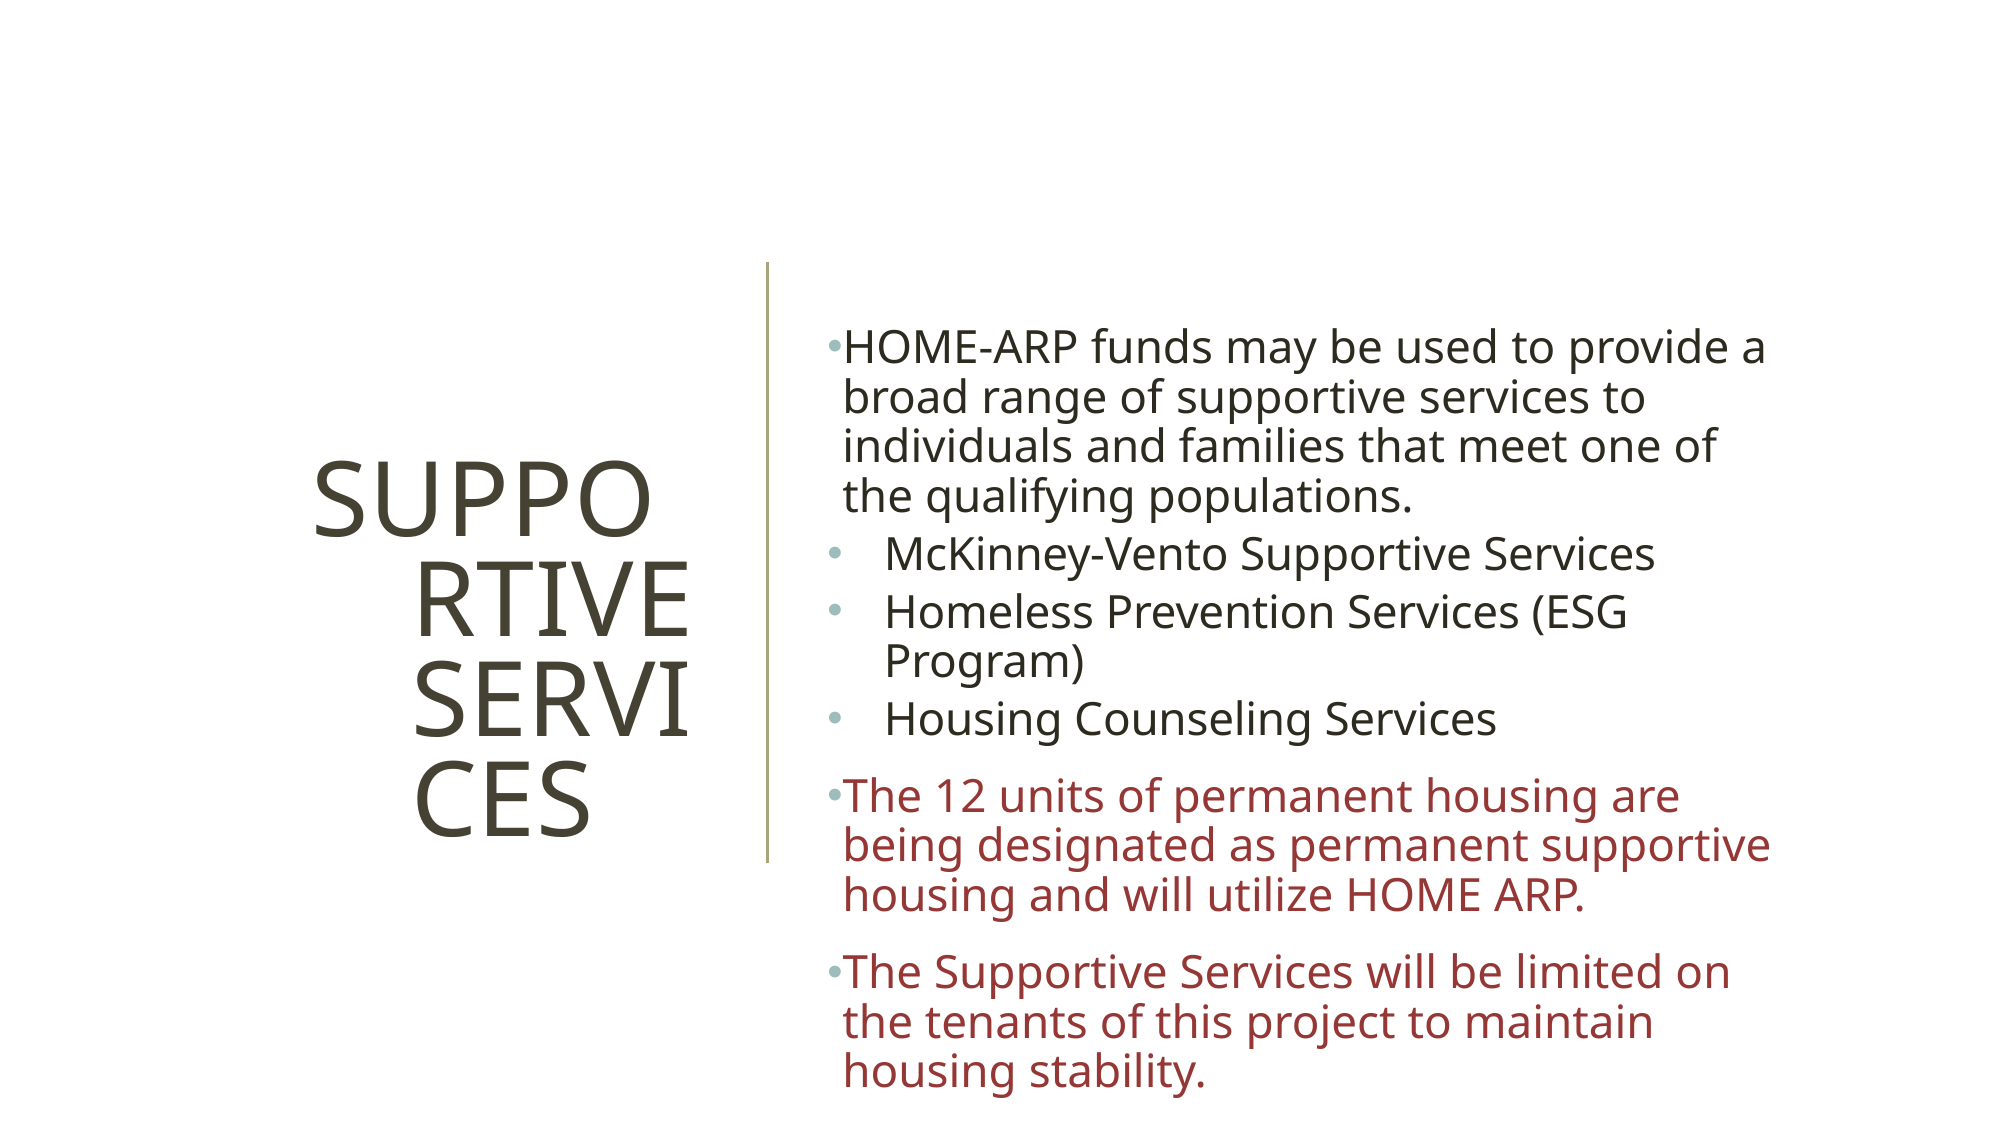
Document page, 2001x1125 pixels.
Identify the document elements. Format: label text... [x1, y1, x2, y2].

title SUPPORTIVE SERVICES [309, 429, 699, 857]
text_box HOME-ARP funds may be used to provide a broad range of supportive services to individuals and families that meet one of the qualifying populations. McKinney-Vento Supportive Services Homeless Prevention Services (ESG Program) Housing Counseling Services The 12 units of permanent housing are being designated as permanent supportive housing and will utilize HOME ARP. The Supportive Services will be limited on the tenants of this project to maintain housing stability. [825, 314, 1787, 1098]
